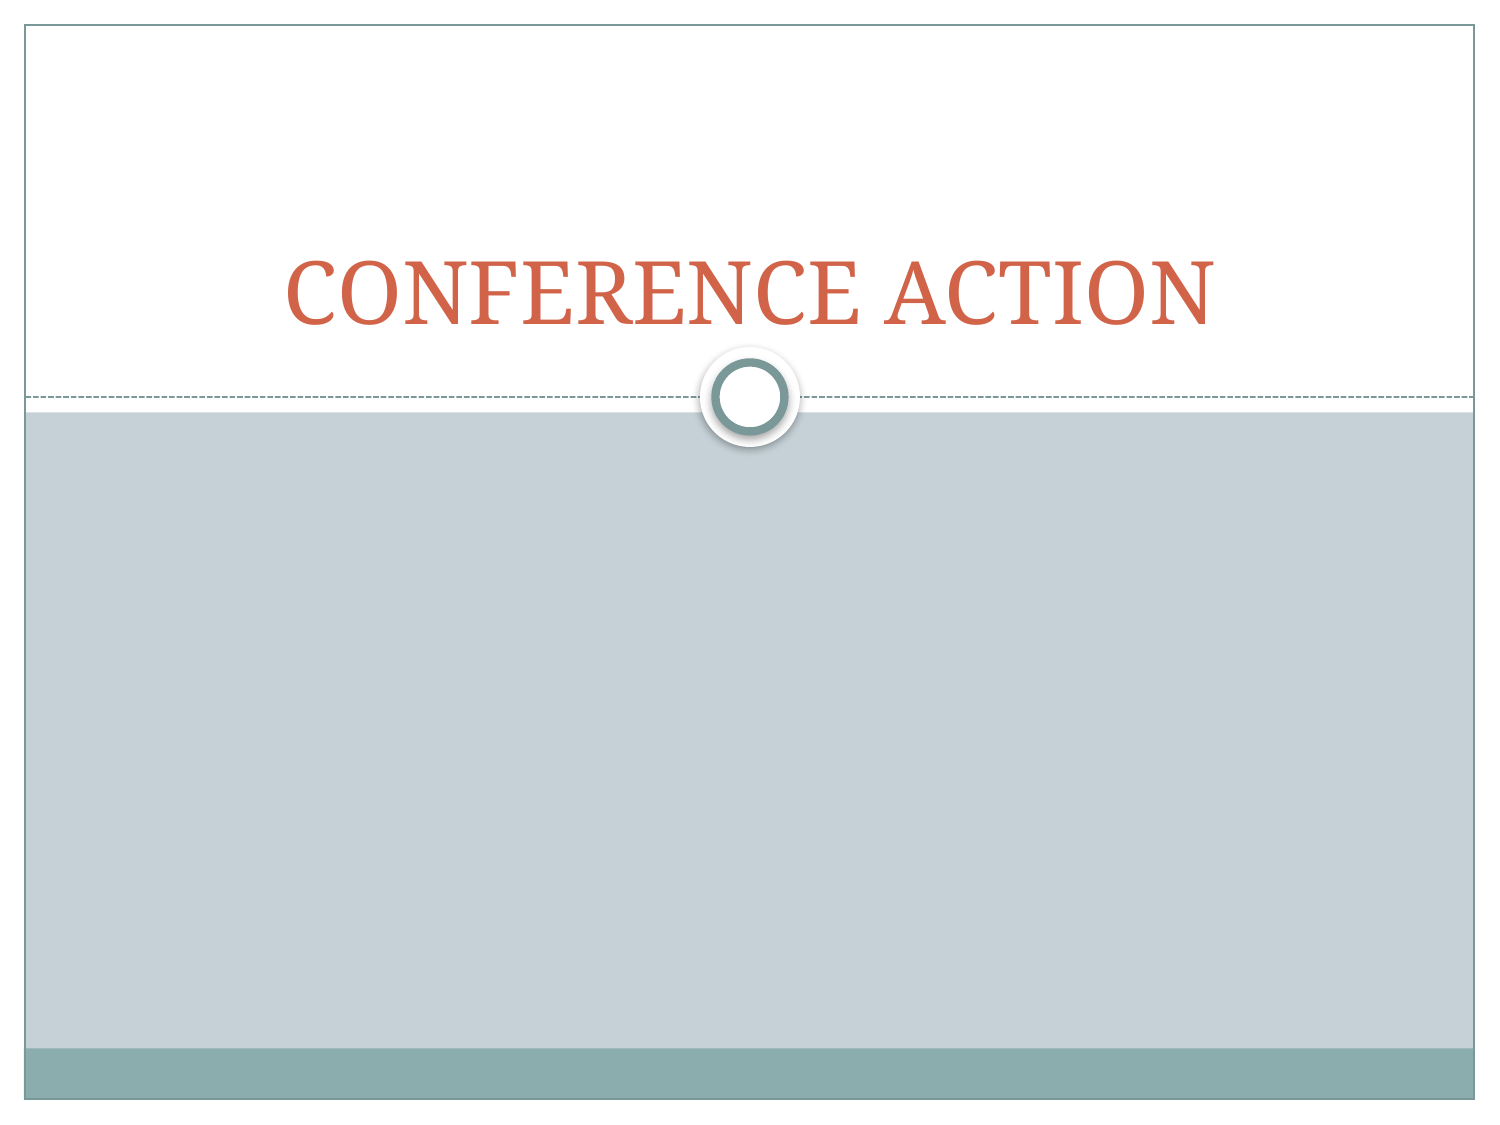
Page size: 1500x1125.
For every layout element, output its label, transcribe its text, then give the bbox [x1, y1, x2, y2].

title CONFERENCE ACTION [112, 62, 1388, 350]
